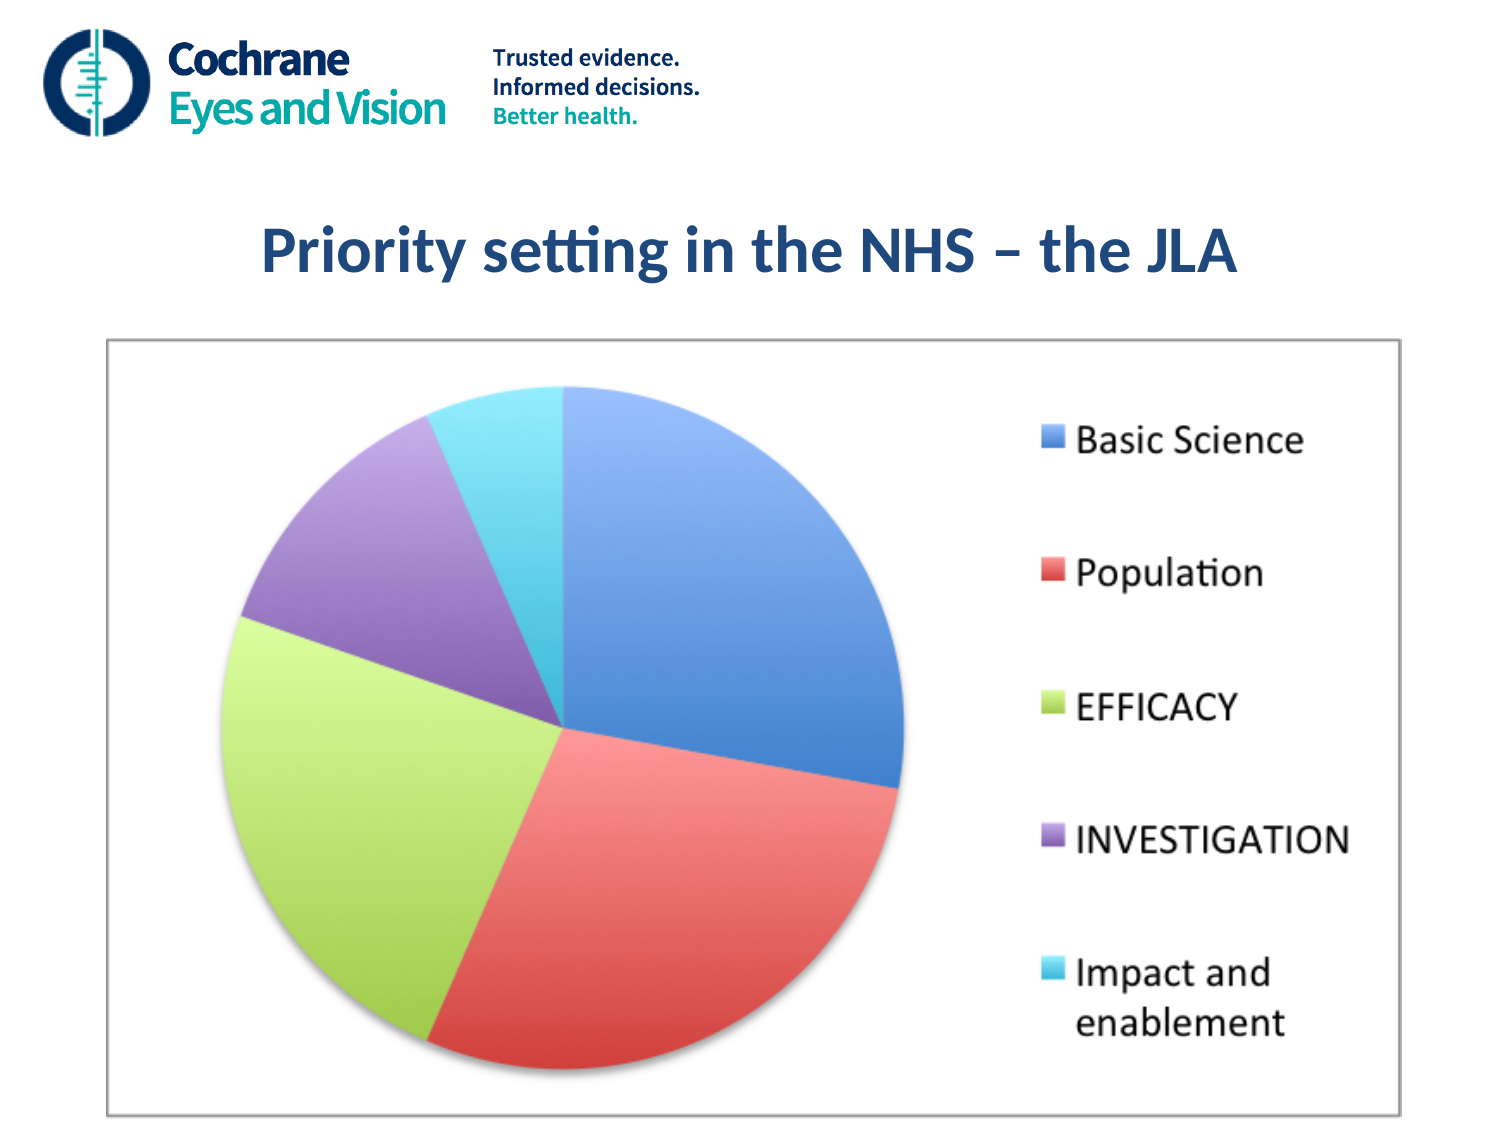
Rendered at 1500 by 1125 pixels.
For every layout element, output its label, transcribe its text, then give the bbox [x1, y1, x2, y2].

picture [106, 338, 1402, 1120]
picture [33, 3, 718, 153]
title Priority setting in the NHS – the JLA [75, 152, 1425, 340]
